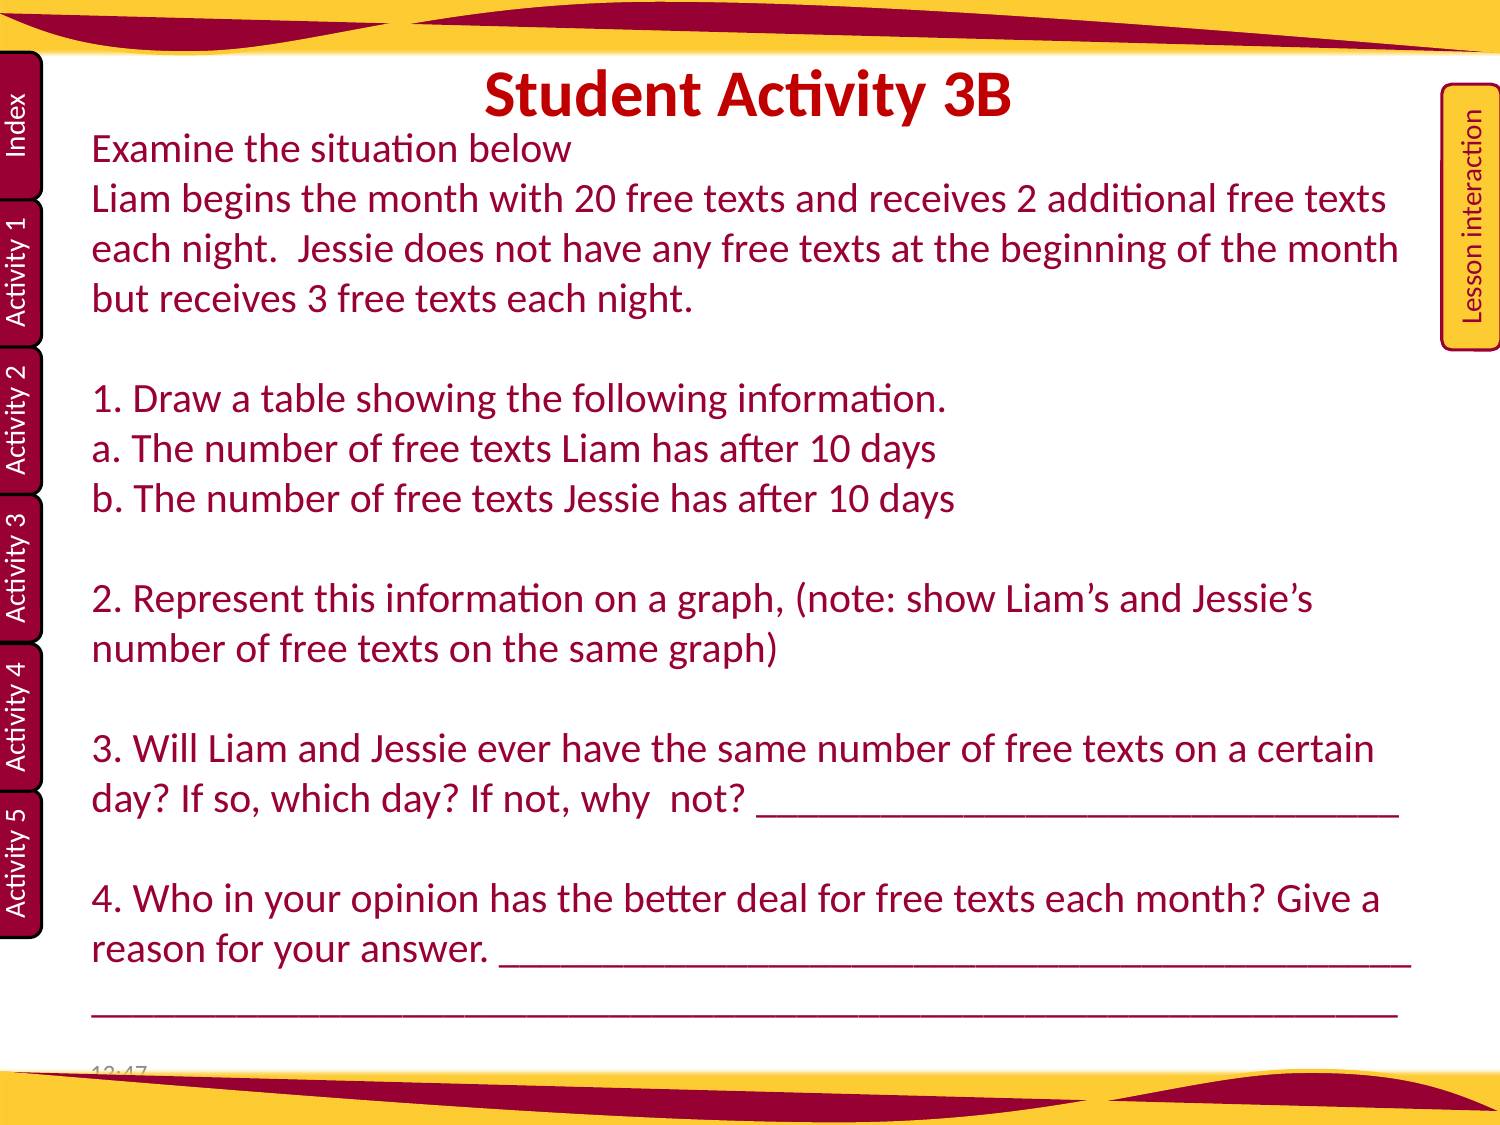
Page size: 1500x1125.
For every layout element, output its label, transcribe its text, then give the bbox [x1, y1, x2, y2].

text_box Student Activity 3B [469, 42, 1029, 113]
text_box Examine the situation below Liam begins the month with 20 free texts and receives 2 additional free texts each night. Jessie does not have any free texts at the beginning of the month but receives 3 free texts each night. 1. Draw a table showing the following information. a. The number of free texts Liam has after 10 days b. The number of free texts Jessie has after 10 days 2. Represent this information on a graph, (note: show Liam’s and Jessie’s number of free texts on the same graph) 3. Will Liam and Jessie ever have the same number of free texts on a certain day? If so, which day? If not, why not? _______________________________ 4. Who in your opinion has the better deal for free texts each month? Give a reason for your answer. ____________________________________________ _______________________________________________________________ [76, 113, 1436, 1029]
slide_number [75, 1042, 425, 1103]
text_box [1441, 83, 1500, 916]
